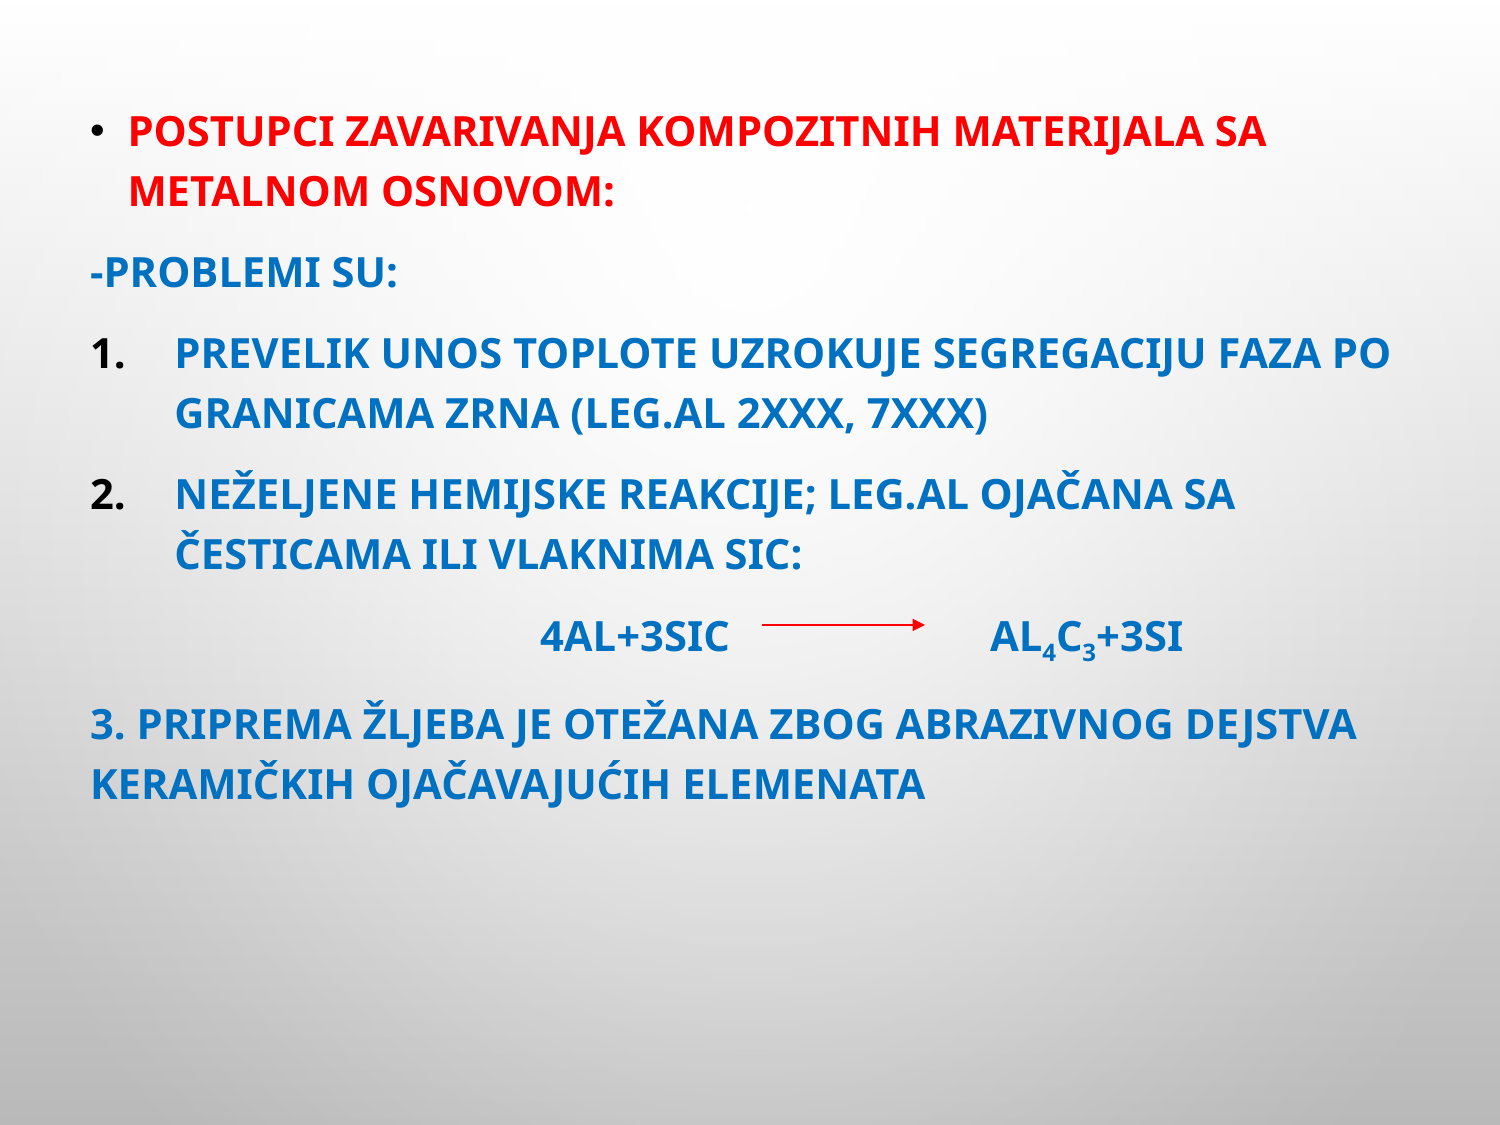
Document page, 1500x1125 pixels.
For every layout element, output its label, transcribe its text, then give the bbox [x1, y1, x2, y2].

picture [0, 0, 1500, 1125]
list Postupci zavarivanja kompozitnih materijala sa metalnom osnovom: -problemi su: Prevelik unos toplote uzrokuje segregaciju faza po granicama zrna (leg.Al 2XXX, 7XXX) Neželjene hemijske reakcije; leg.Al ojačana sa česticama ili vlaknima SiC: 4Al+3SiC Al4C3+3Si 3. Priprema žljeba je otežana zbog abrazivnog dejstva keramičkih ojačavajućih elemenata [75, 87, 1425, 1005]
